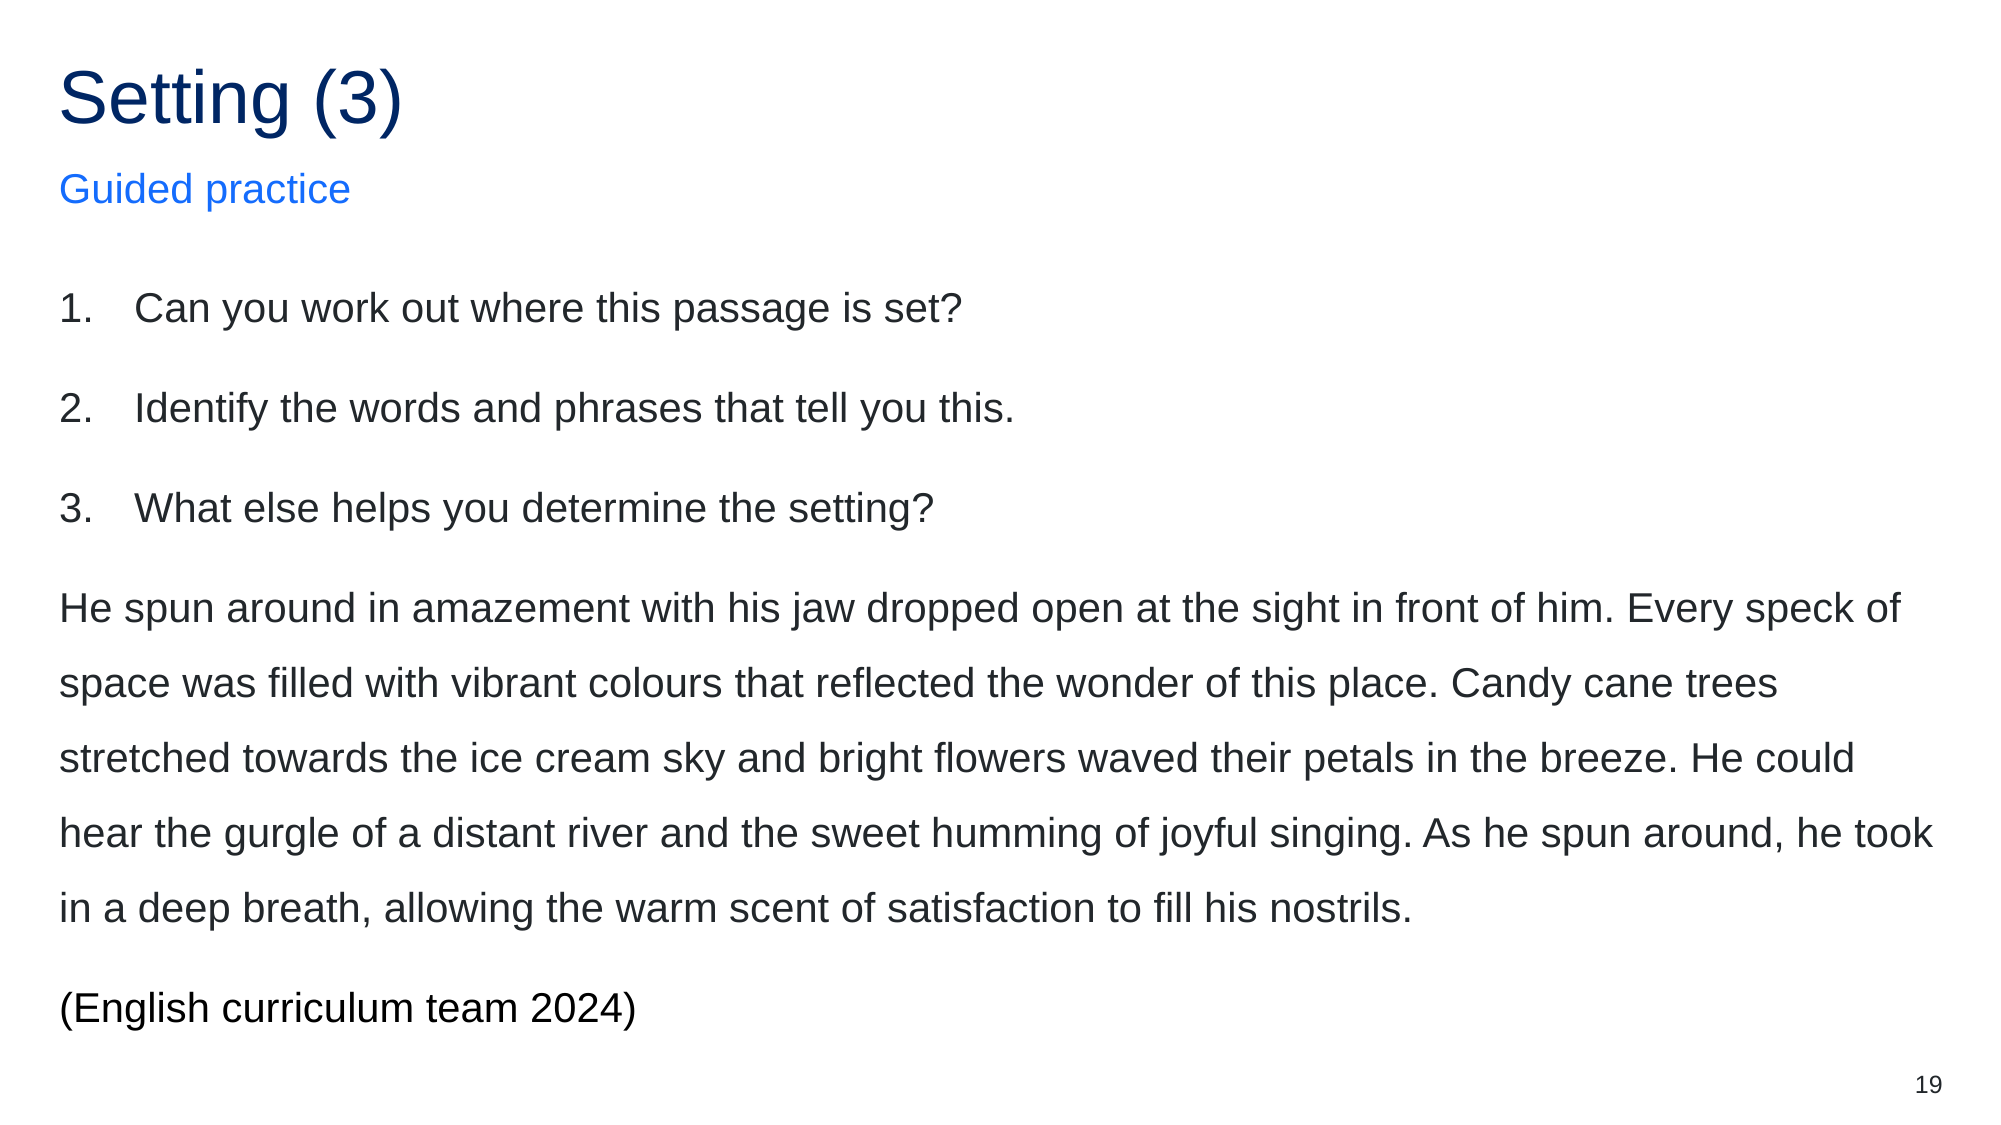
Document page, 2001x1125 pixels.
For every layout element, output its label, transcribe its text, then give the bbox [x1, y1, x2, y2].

list Guided practice [59, 161, 1943, 212]
list Can you work out where this passage is set? Identify the words and phrases that tell you this. What else helps you determine the setting? He spun around in amazement with his jaw dropped open at the sight in front of him. Every speck of space was filled with vibrant colours that reflected the wonder of this place. Candy cane trees stretched towards the ice cream sky and bright flowers waved their petals in the breeze. He could hear the gurgle of a distant river and the sweet humming of joyful singing. As he spun around, he took in a deep breath, allowing the warm scent of satisfaction to fill his nostrils. (English curriculum team 2024) [59, 256, 1943, 1047]
title Setting (3) [59, 59, 1943, 149]
slide_number 19 [1824, 1068, 1943, 1099]
